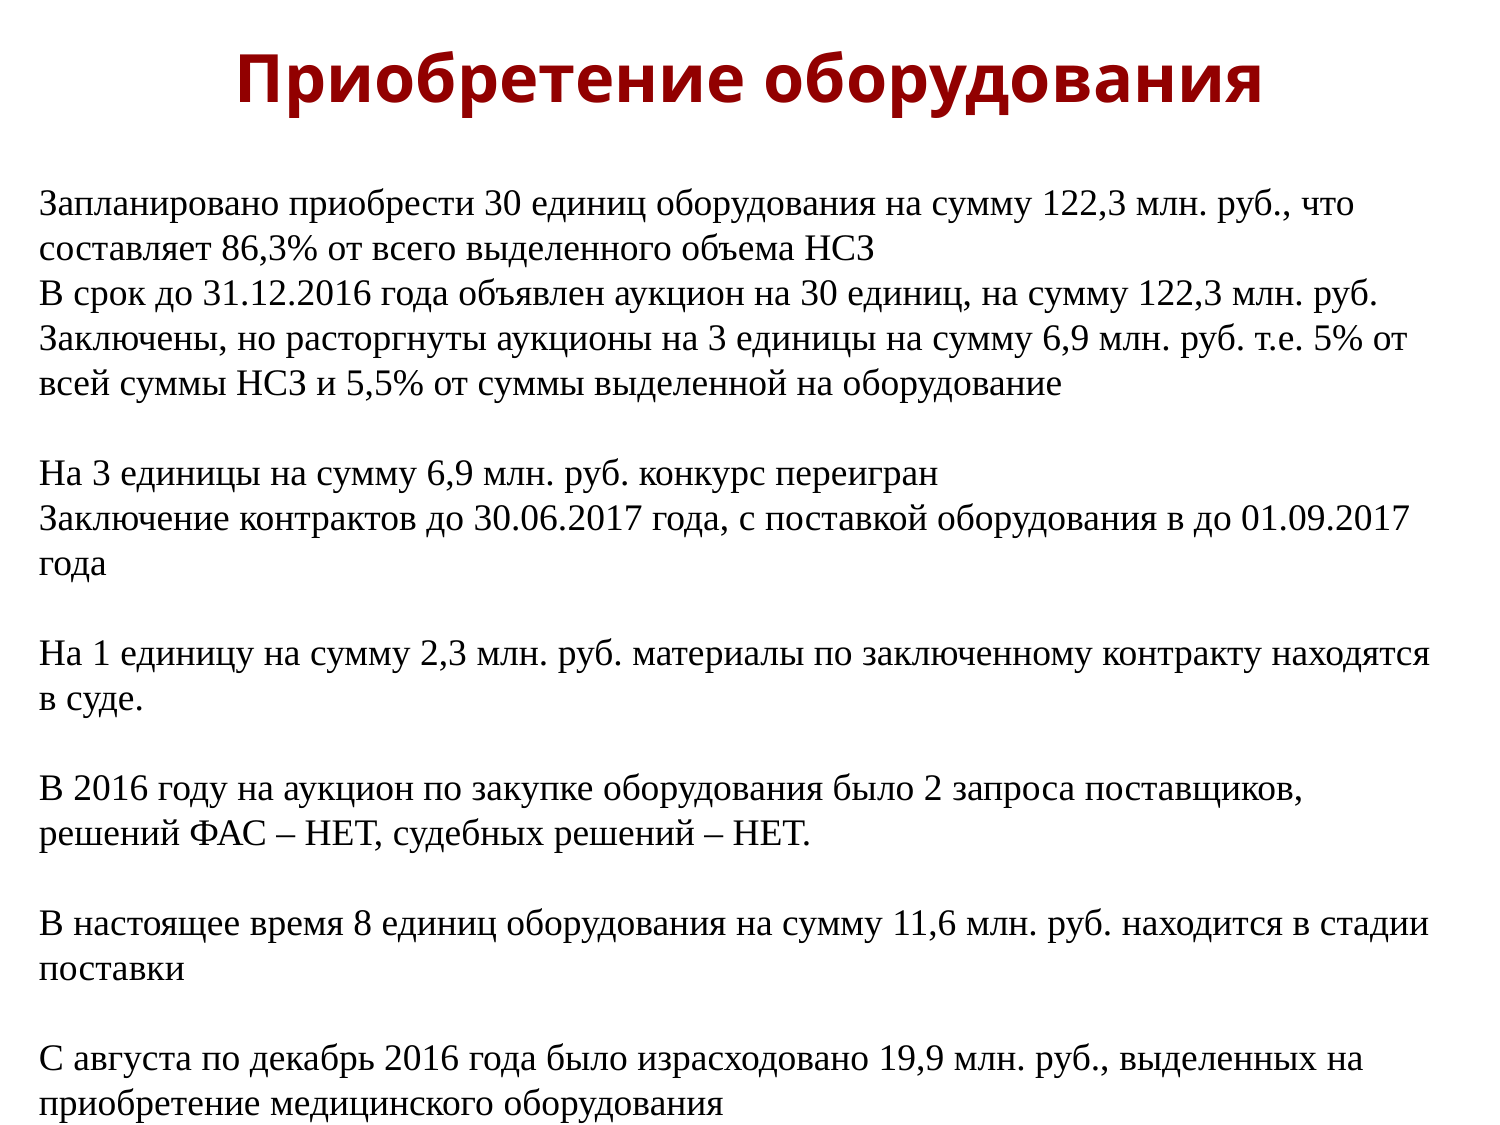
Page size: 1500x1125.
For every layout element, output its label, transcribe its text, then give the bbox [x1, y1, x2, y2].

title Приобретение оборудования [0, 0, 1500, 152]
text_box Запланировано приобрести 30 единиц оборудования на сумму 122,3 млн. руб., что составляет 86,3% от всего выделенного объема НСЗ В срок до 31.12.2016 года объявлен аукцион на 30 единиц, на сумму 122,3 млн. руб. Заключены, но расторгнуты аукционы на 3 единицы на сумму 6,9 млн. руб. т.е. 5% от всей суммы НСЗ и 5,5% от суммы выделенной на оборудование На 3 единицы на сумму 6,9 млн. руб. конкурс переигран Заключение контрактов до 30.06.2017 года, с поставкой оборудования в до 01.09.2017 года На 1 единицу на сумму 2,3 млн. руб. материалы по заключенному контракту находятся в суде. В 2016 году на аукцион по закупке оборудования было 2 запроса поставщиков, решений ФАС – НЕТ, судебных решений – НЕТ. В настоящее время 8 единиц оборудования на сумму 11,6 млн. руб. находится в стадии поставки С августа по декабрь 2016 года было израсходовано 19,9 млн. руб., выделенных на приобретение медицинского оборудования [24, 170, 1467, 1125]
